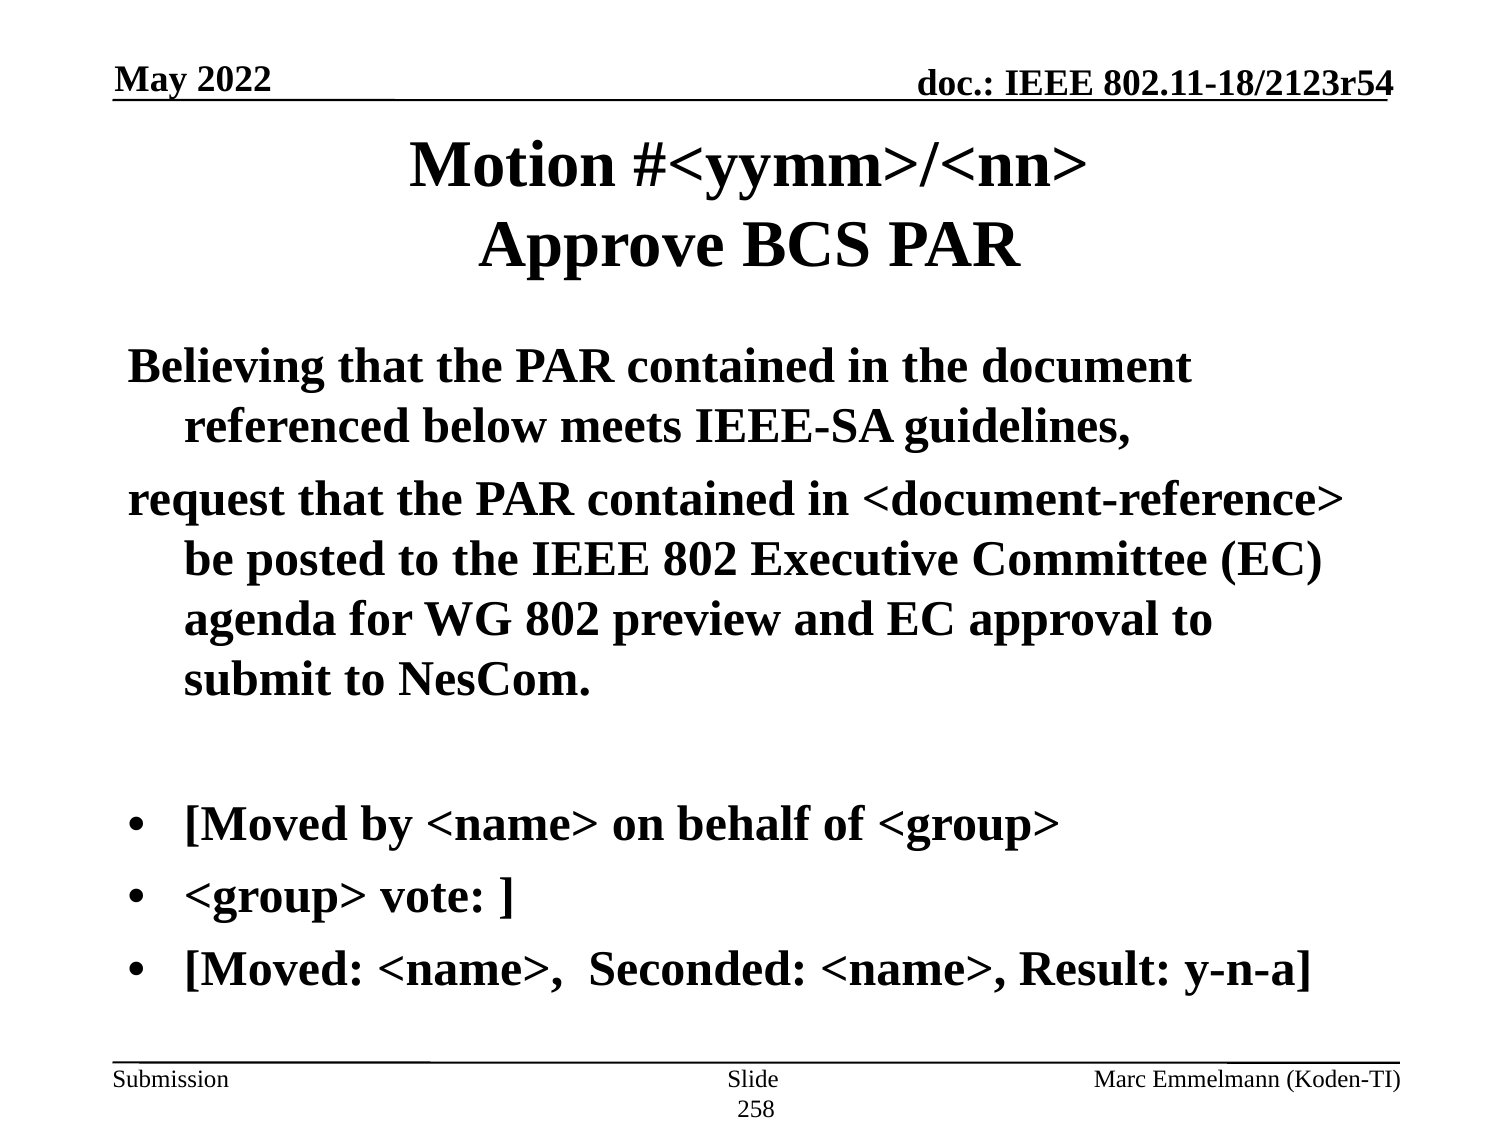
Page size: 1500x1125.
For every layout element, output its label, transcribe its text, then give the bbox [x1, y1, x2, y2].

list Believing that the PAR contained in the document referenced below meets IEEE-SA guidelines, request that the PAR contained in <document-reference> be posted to the IEEE 802 Executive Committee (EC) agenda for WG 802 preview and EC approval to submit to NesCom. • [Moved by <name> on behalf of <group> • <group> vote: ] • [Moved: <name>, Seconded: <name>, Result: y-n-a] [112, 324, 1388, 1000]
footer Marc Emmelmann (Koden-TI) [878, 1061, 1402, 1093]
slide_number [114, 54, 423, 100]
slide_number Slide 258 [712, 1061, 800, 1123]
title Motion #<yymm>/<nn> Approve BCS PAR [112, 112, 1388, 288]
